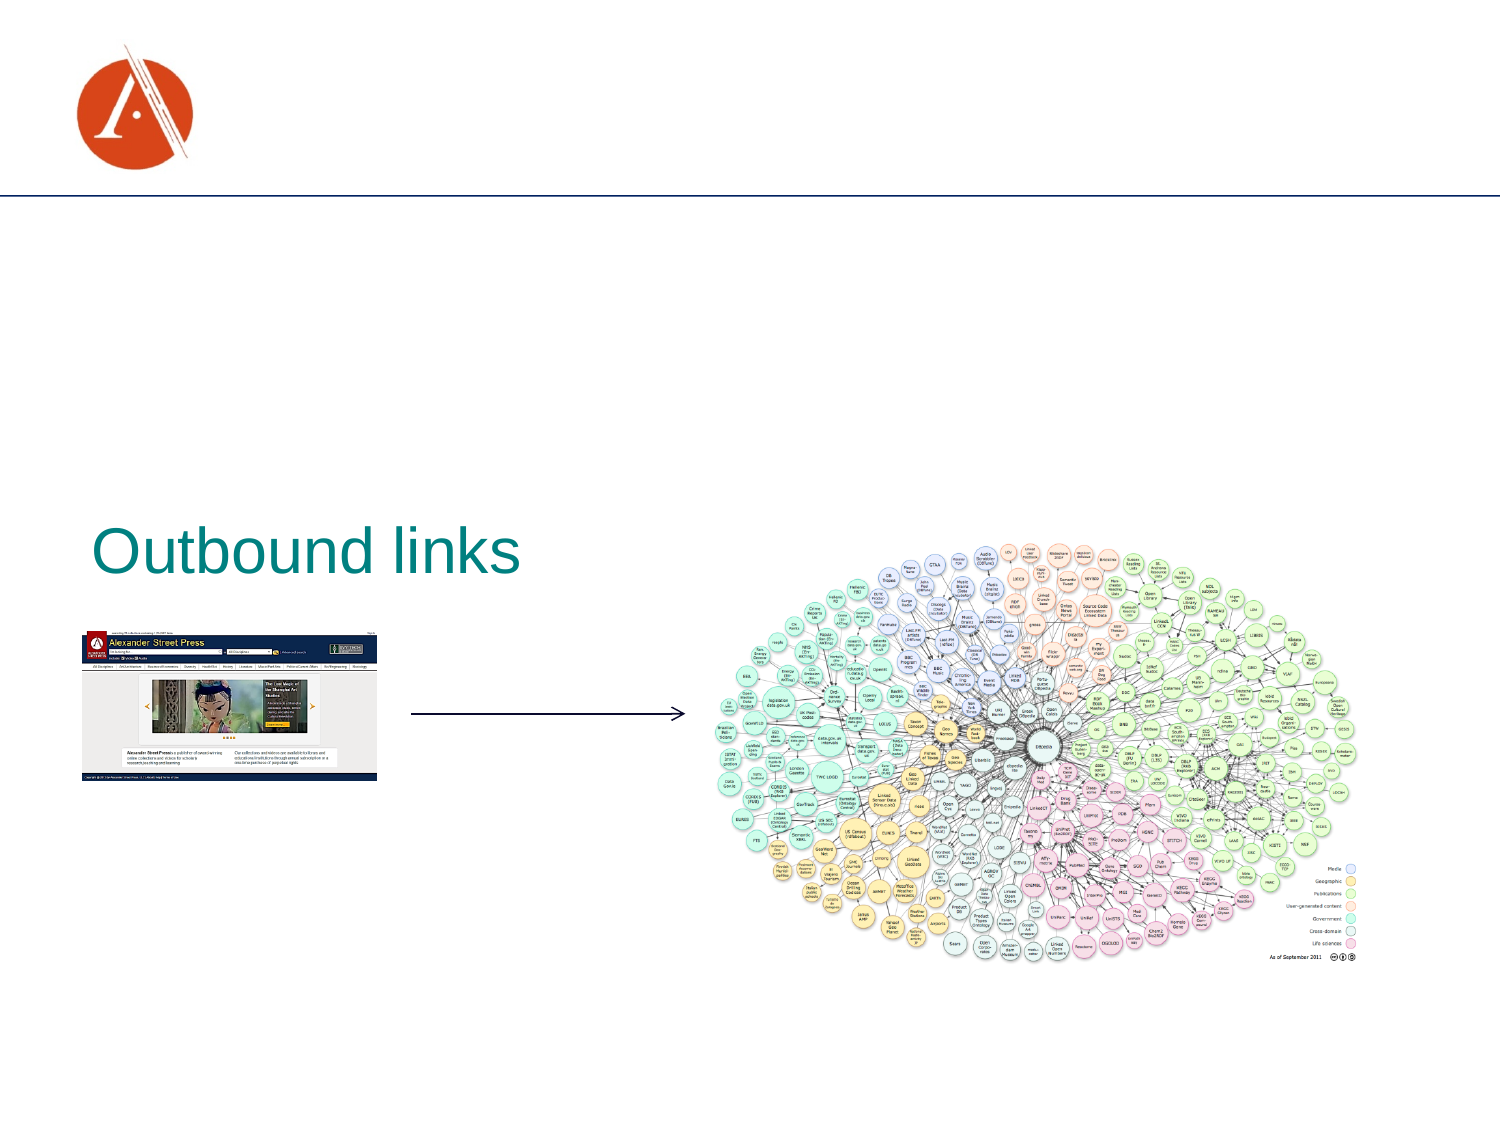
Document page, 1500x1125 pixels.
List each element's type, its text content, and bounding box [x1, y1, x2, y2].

text_box [224, 26, 1500, 250]
picture [65, 39, 207, 174]
text_box Outbound links [76, 517, 1352, 580]
picture [82, 630, 377, 781]
picture [708, 537, 1365, 970]
